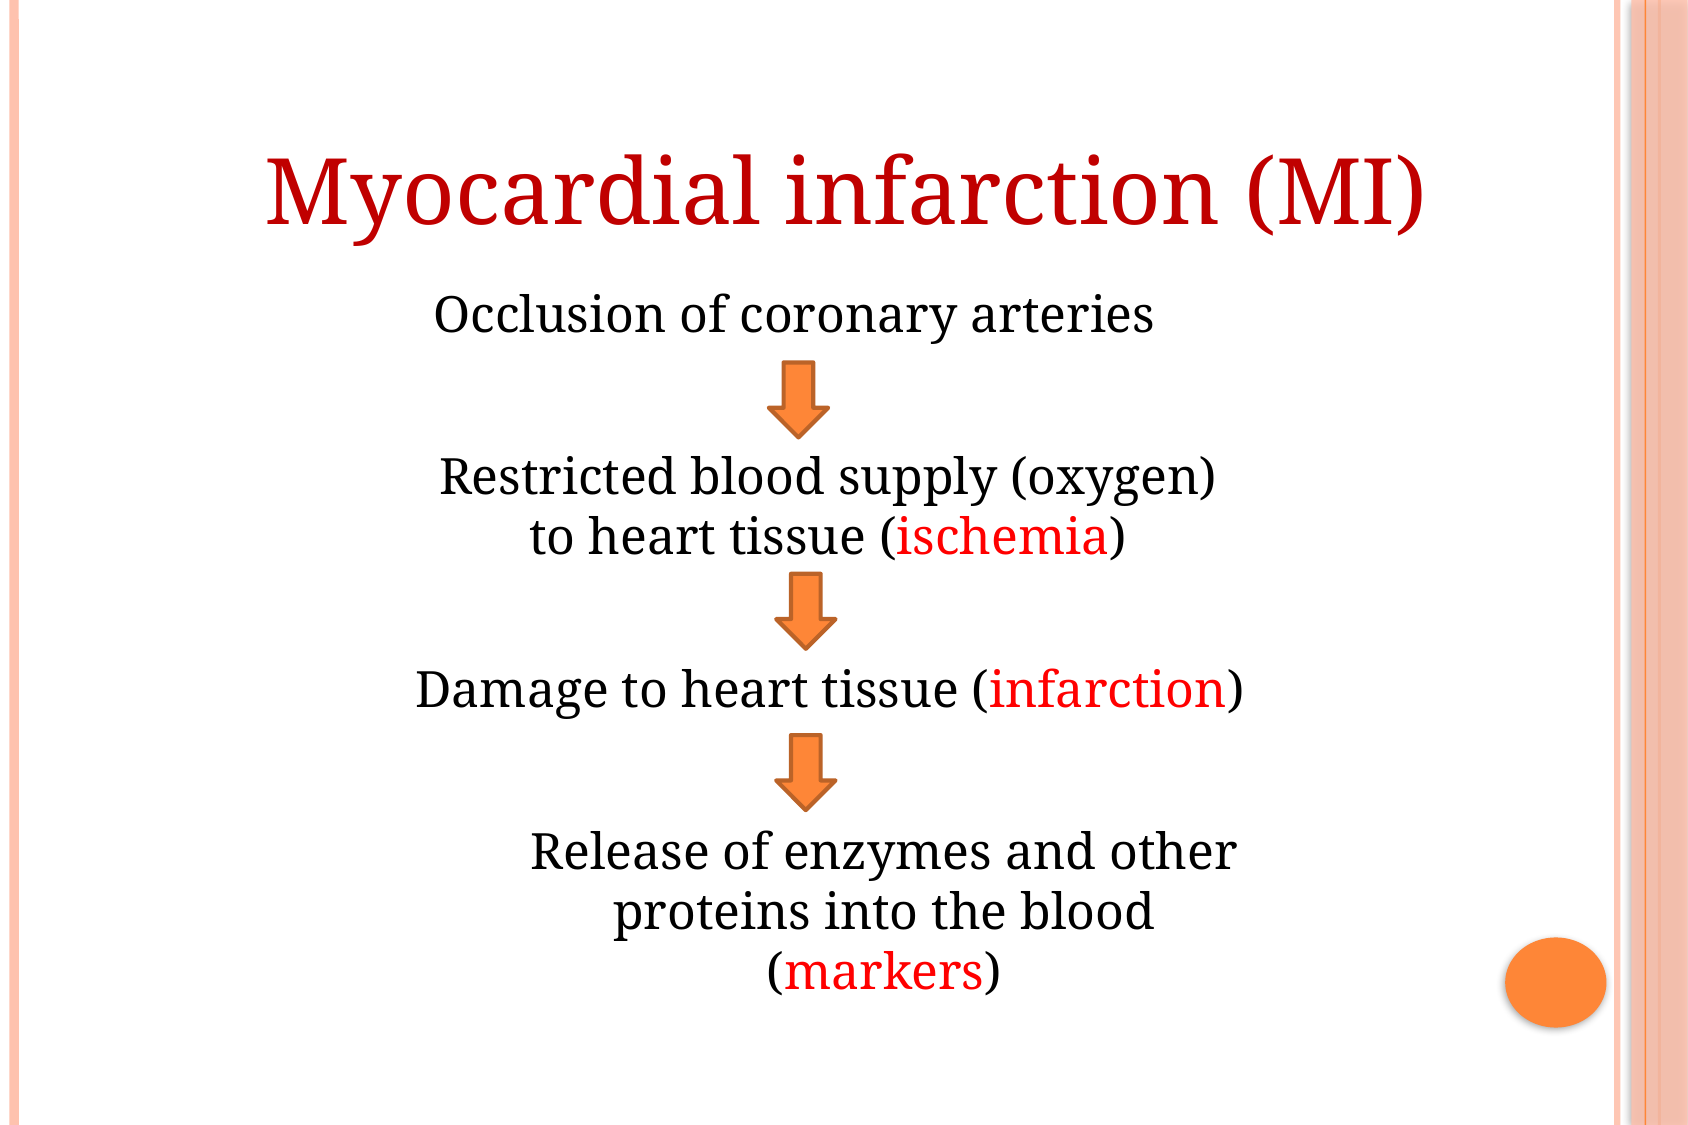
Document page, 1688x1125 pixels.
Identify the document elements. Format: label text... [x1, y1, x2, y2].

text_box [774, 571, 838, 651]
text_box [766, 360, 831, 440]
text_box [774, 733, 838, 813]
text_box Damage to heart tissue (infarction) [400, 649, 1272, 725]
text_box Restricted blood supply (oxygen) to heart tissue (ischemia) [406, 437, 1250, 573]
text_box Occlusion of coronary arteries [418, 274, 1170, 350]
text_box Release of enzymes and other proteins into the blood (markers) [424, 812, 1269, 1008]
text_box Myocardial infarction (MI) [156, 125, 1538, 250]
